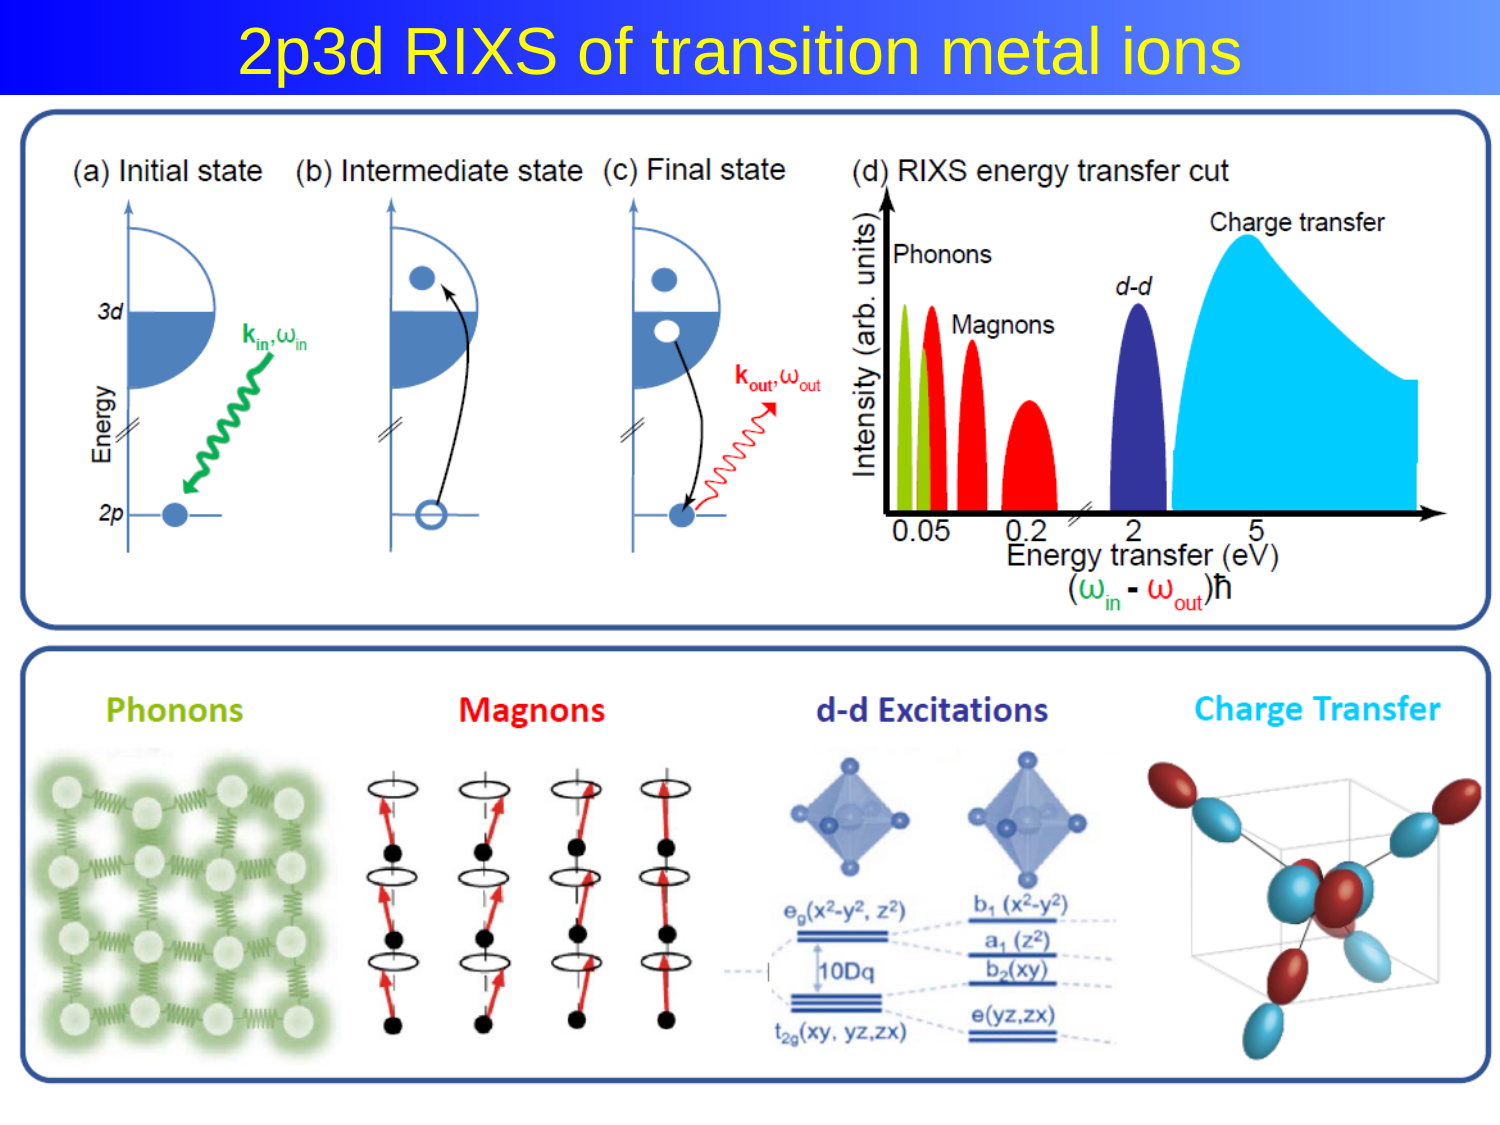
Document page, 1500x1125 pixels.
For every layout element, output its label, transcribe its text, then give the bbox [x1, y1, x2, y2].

picture [0, 98, 1500, 1095]
text_box 2p3d RIXS of transition metal ions [0, 0, 1500, 95]
